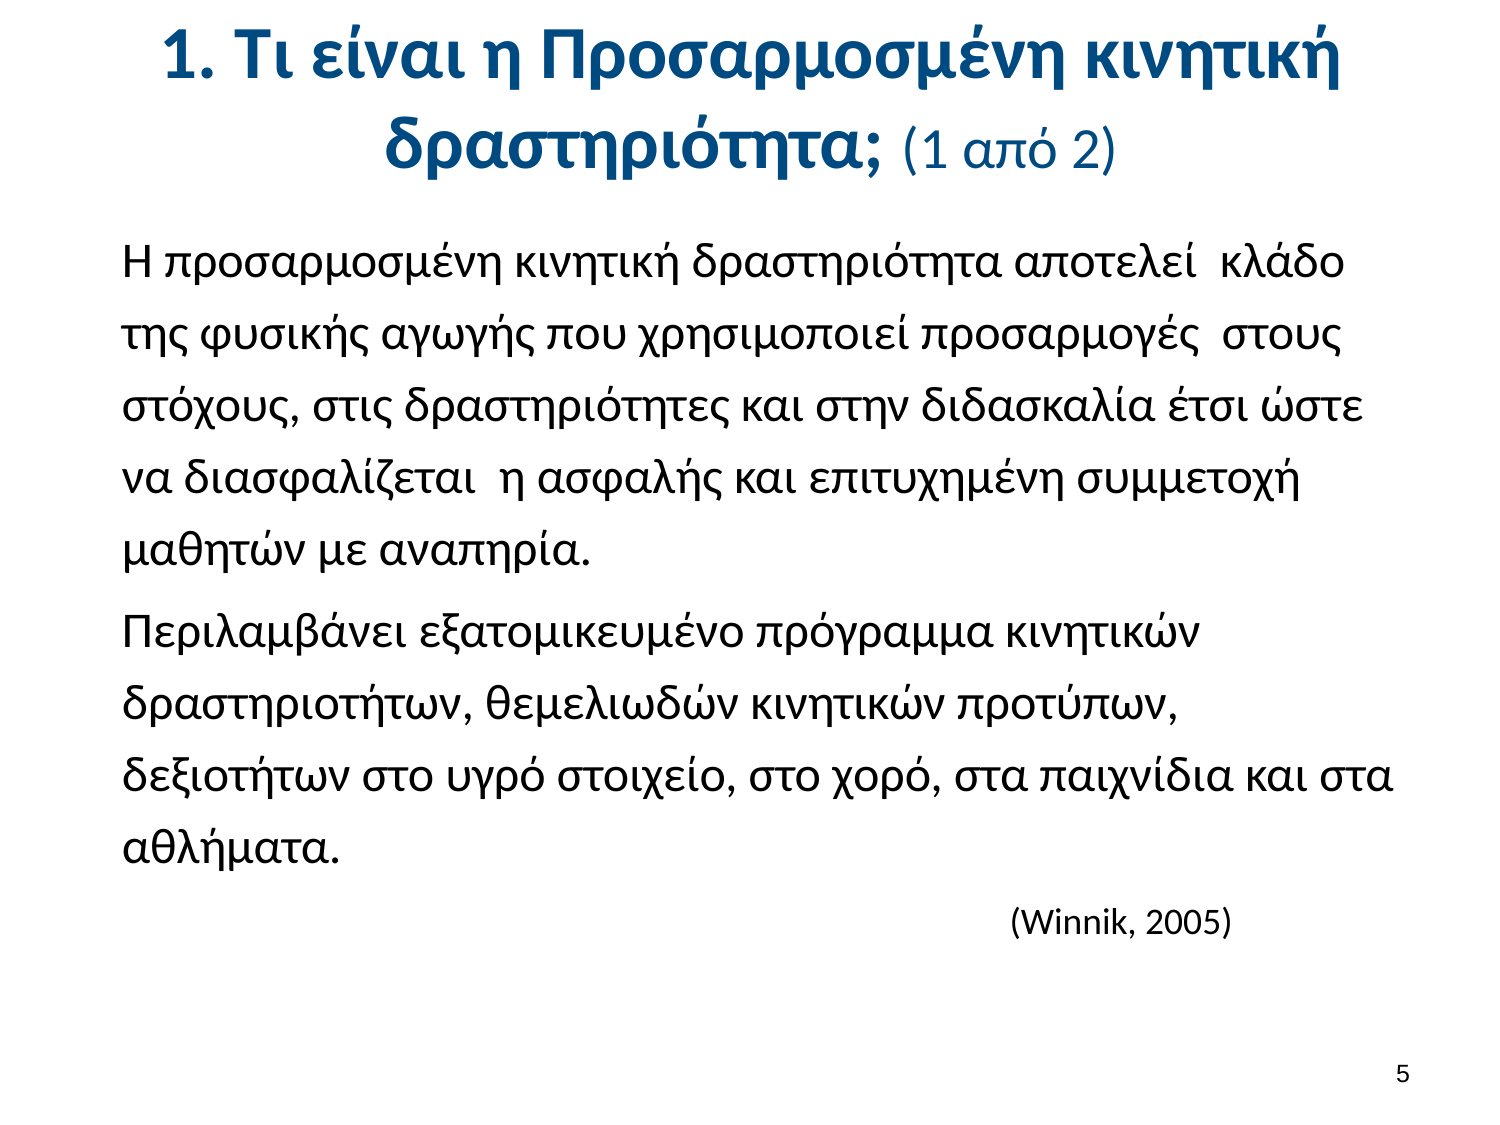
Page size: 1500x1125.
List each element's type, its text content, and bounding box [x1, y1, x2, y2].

slide_number 4 [1074, 1042, 1425, 1103]
text_box (Winnik, 2005) [986, 889, 1271, 950]
list Η προσαρμοσμένη κινητική δραστηριότητα αποτελεί κλάδο της φυσικής αγωγής που χρησιμοποιεί προσαρμογές στους στόχους, στις δραστηριότητες και στην διδασκαλία έτσι ώστε να διασφαλίζεται η ασφαλής και επιτυχημένη συμμετοχή μαθητών με αναπηρία. Περιλαμβάνει εξατομικευμένο πρόγραμμα κινητικών δραστηριοτήτων, θεμελιωδών κινητικών προτύπων, δεξιοτήτων στο υγρό στοιχείο, στο χορό, στα παιχνίδια και στα αθλήματα. [74, 207, 1426, 1014]
title 1. Τι είναι η Προσαρμοσμένη κινητική δραστηριότητα; (1 από 2) [76, 18, 1428, 169]
